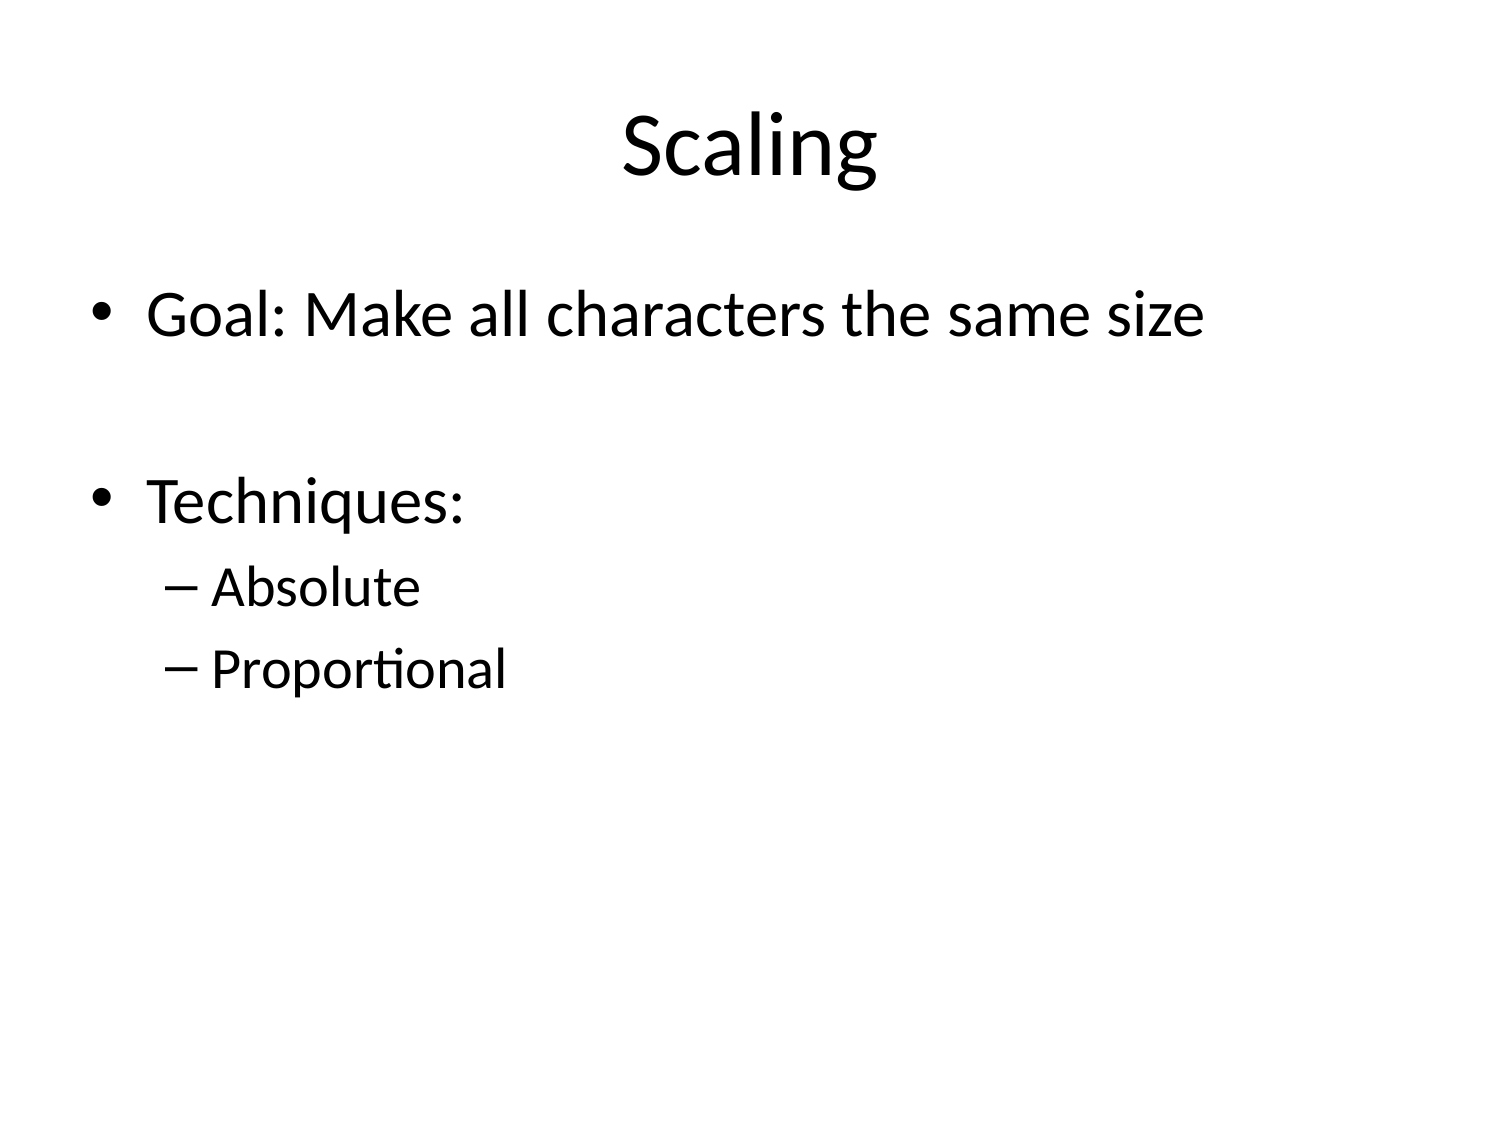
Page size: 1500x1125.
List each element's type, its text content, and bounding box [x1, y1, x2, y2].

list Goal: Make all characters the same size Techniques: Absolute Proportional [75, 262, 1425, 1005]
title Scaling [75, 45, 1425, 233]
